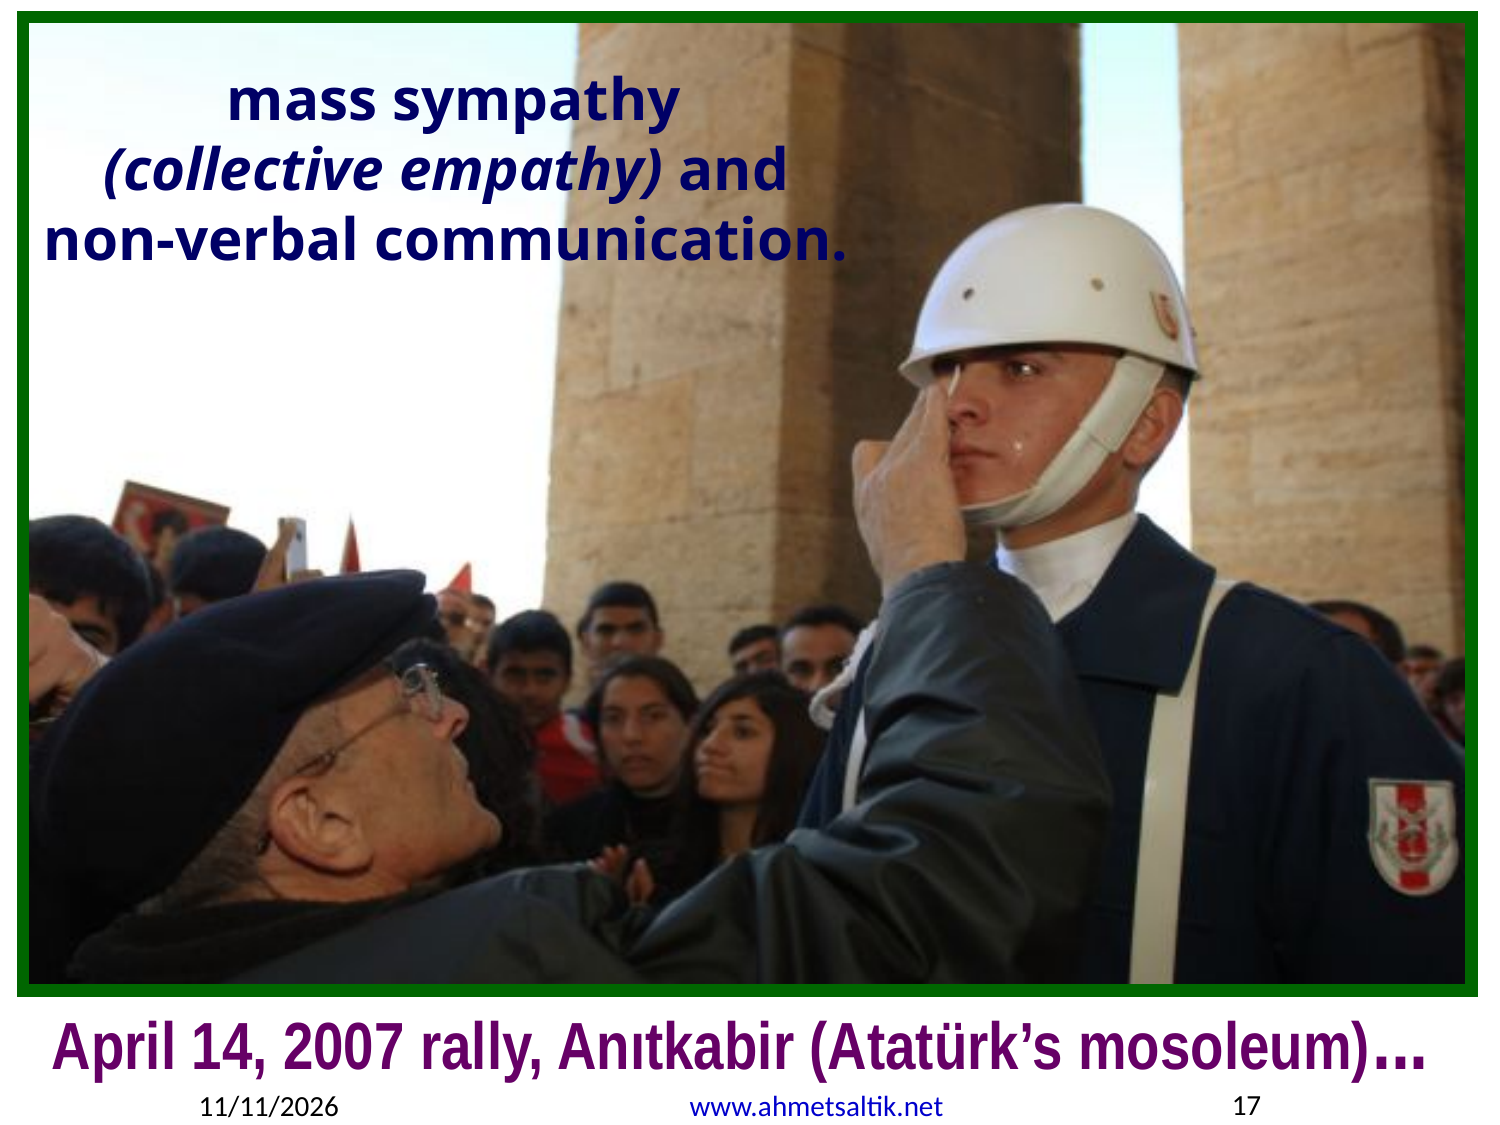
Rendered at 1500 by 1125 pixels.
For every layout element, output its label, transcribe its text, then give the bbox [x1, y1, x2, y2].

text_box 1/24/2023 [112, 1079, 425, 1125]
text_box 17 [1217, 1079, 1500, 1125]
text_box www.ahmetsaltik.net [490, 1079, 966, 1125]
picture [29, 23, 1466, 985]
title April 14, 2007 rally, Anıtkabir (Atatürk’s mosoleum)... [22, 1000, 1459, 1095]
